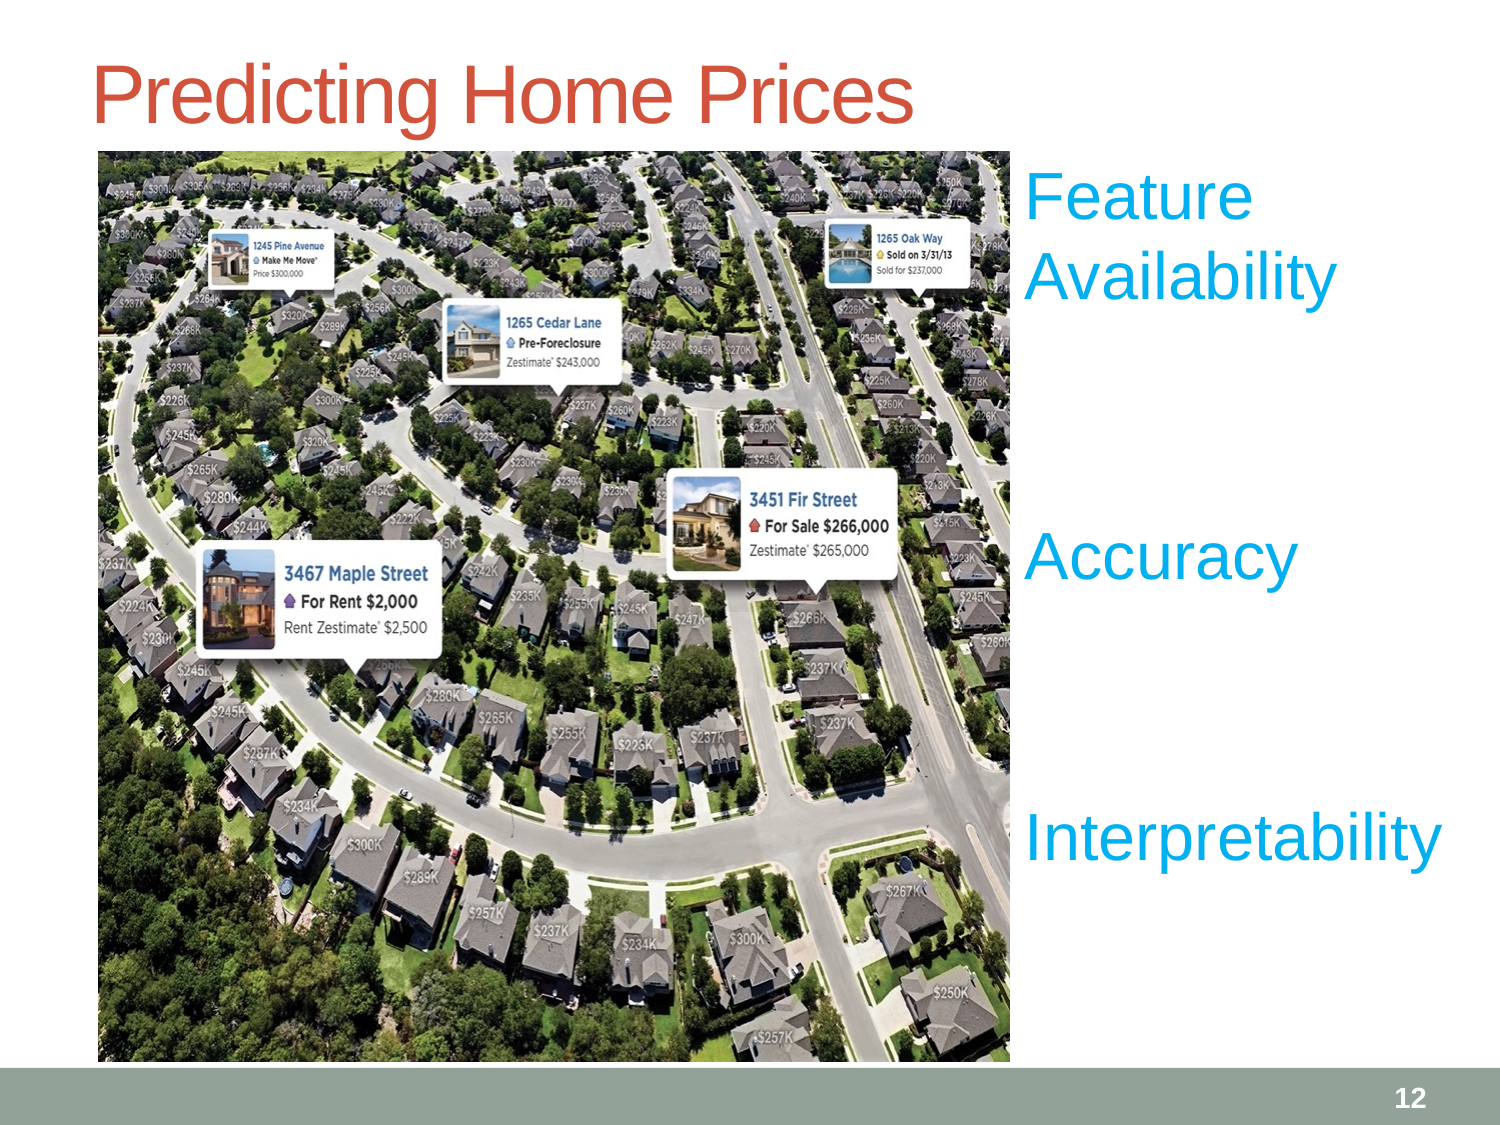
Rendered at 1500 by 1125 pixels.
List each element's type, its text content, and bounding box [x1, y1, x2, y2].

picture [98, 151, 1011, 1063]
list Feature Availability Accuracy Interpretability [1009, 145, 1483, 1003]
title Predicting Home Prices [75, 9, 1425, 172]
slide_number 12 [1379, 1069, 1496, 1124]
